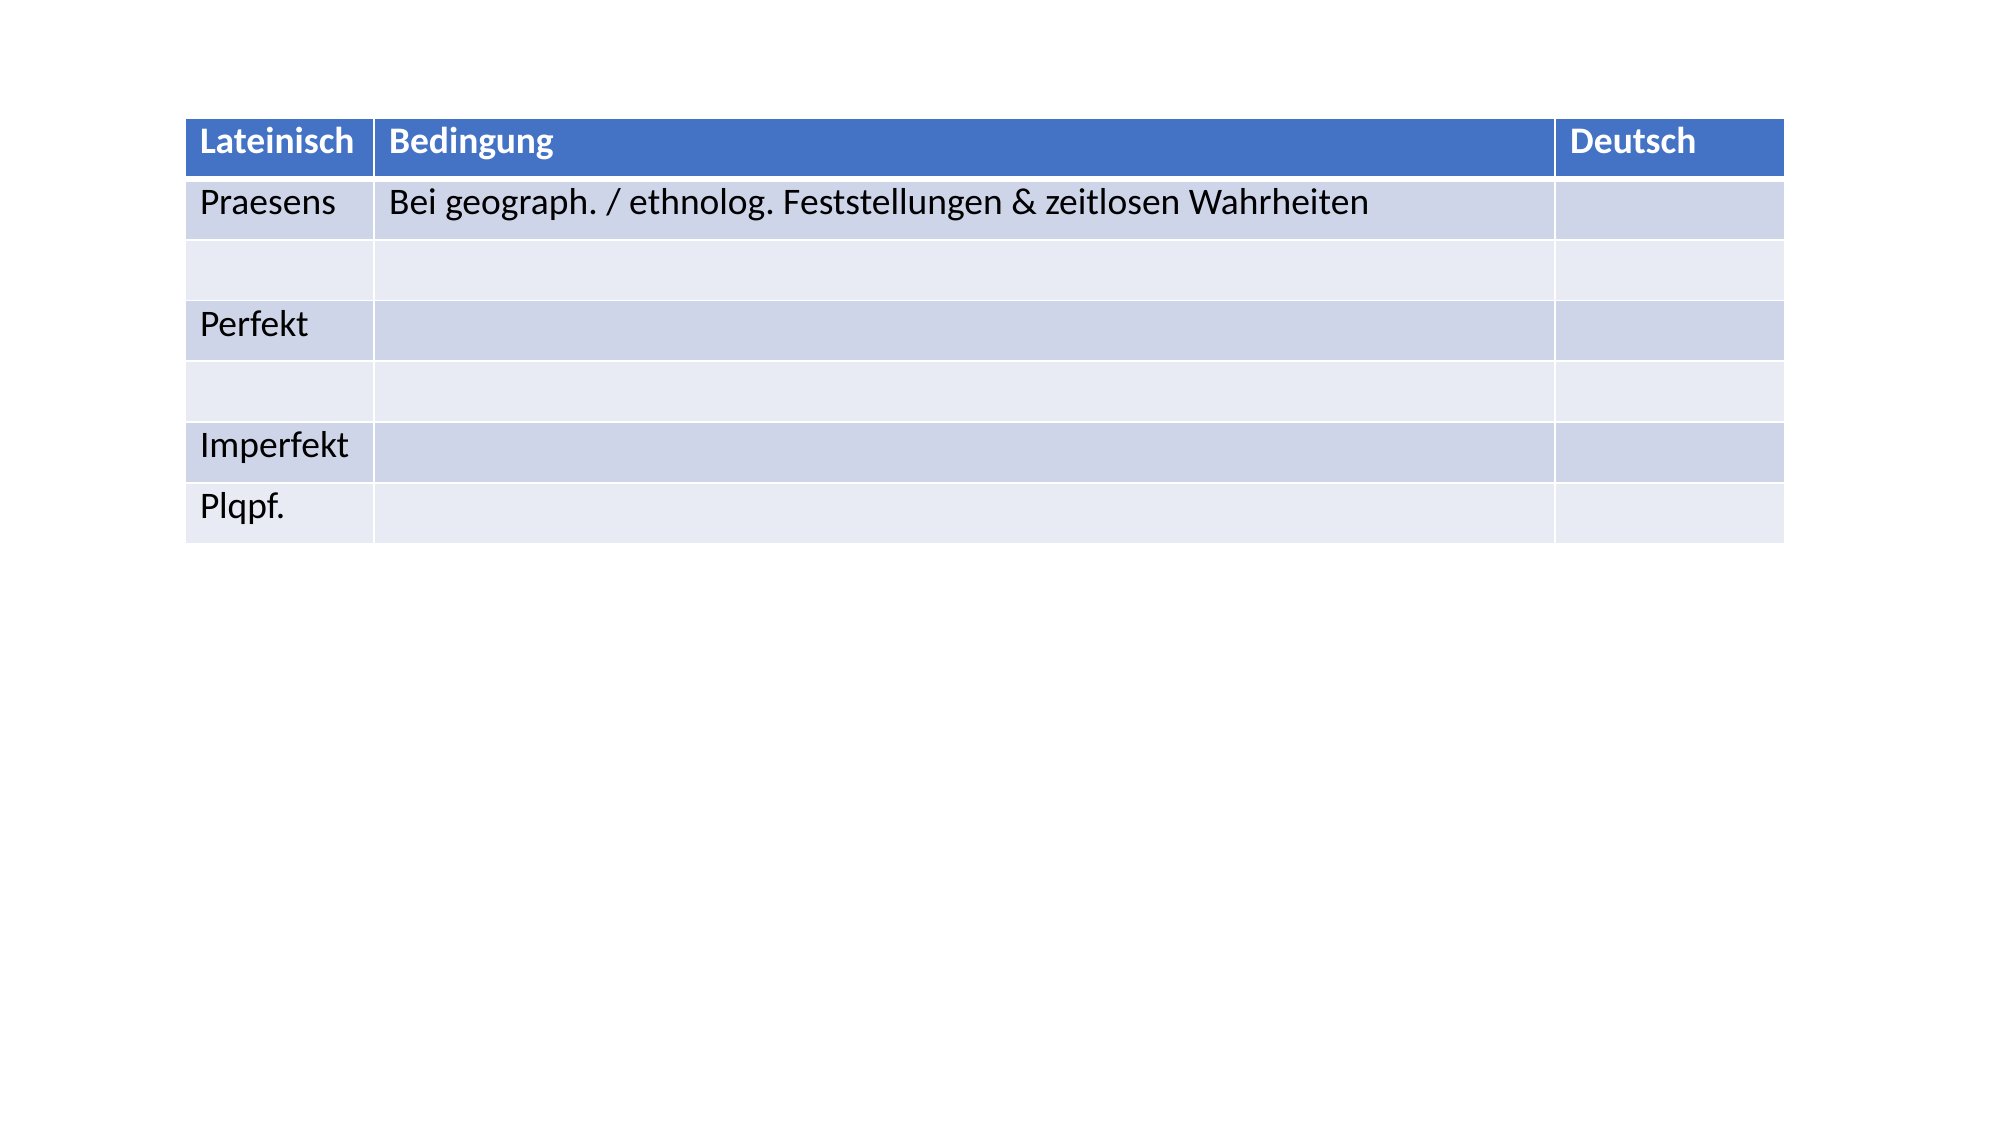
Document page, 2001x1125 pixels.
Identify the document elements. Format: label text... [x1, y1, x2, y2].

table_cell Plqpf. [186, 484, 373, 543]
table_cell [1556, 362, 1784, 421]
table_cell [1556, 484, 1784, 543]
table_cell [375, 362, 1554, 421]
table_cell [1556, 182, 1784, 239]
table_cell Perfekt [186, 301, 373, 360]
table_cell Imperfekt [186, 423, 373, 482]
table_cell [375, 301, 1554, 360]
table_cell [1556, 423, 1784, 482]
table_header Deutsch [1556, 119, 1784, 176]
table_header Bedingung [375, 119, 1554, 176]
table_cell Bei geograph. / ethnolog. Feststellungen & zeitlosen Wahrheiten [375, 182, 1554, 239]
table_cell [186, 241, 373, 300]
table_cell [186, 362, 373, 421]
table_cell [375, 241, 1554, 300]
table_cell Praesens [186, 182, 373, 239]
table_cell [375, 423, 1554, 482]
table_cell [1556, 301, 1784, 360]
table_cell [1556, 241, 1784, 300]
table_header Lateinisch [186, 119, 373, 176]
table_cell [375, 484, 1554, 543]
